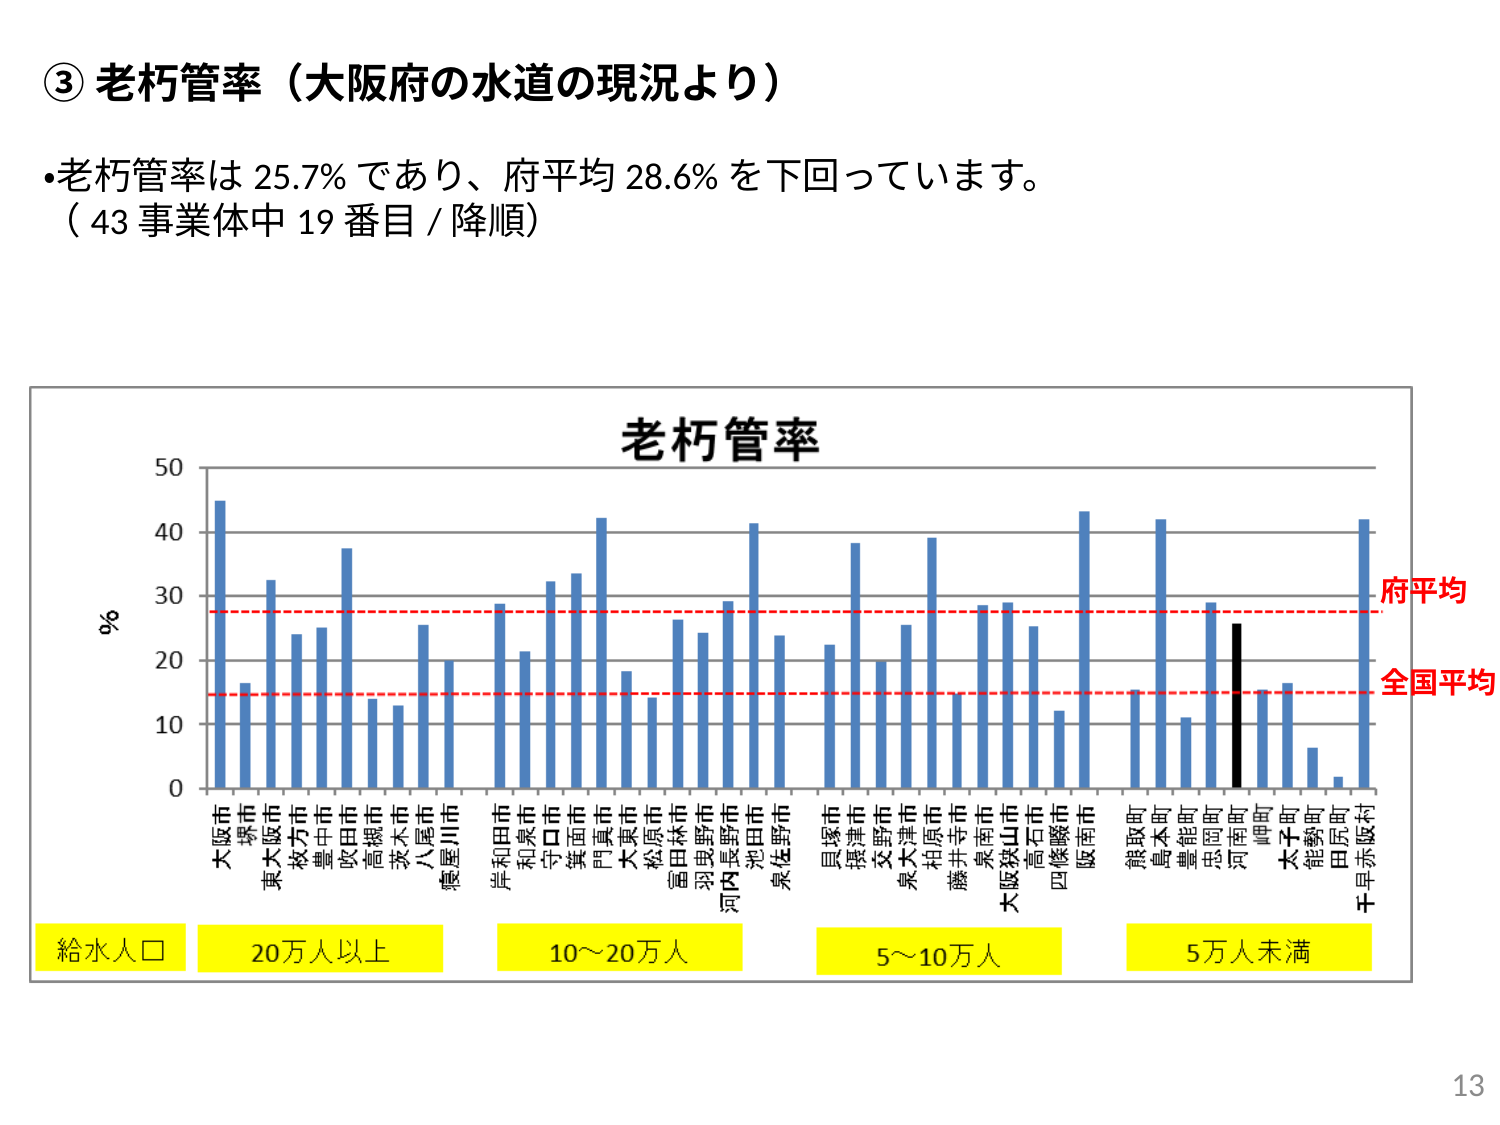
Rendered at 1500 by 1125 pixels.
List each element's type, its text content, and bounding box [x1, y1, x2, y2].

text_box ③老朽管率（大阪府の水道の現況より） ・老朽管率は25.7%であり、府平均28.6%を下回っています。 （43事業体中19番目/降順） [29, 49, 1500, 385]
picture [29, 386, 1413, 987]
text_box 全国平均 [1413, 656, 1500, 707]
text_box 府平均 [1413, 564, 1500, 615]
slide_number 13 [1162, 1053, 1500, 1114]
